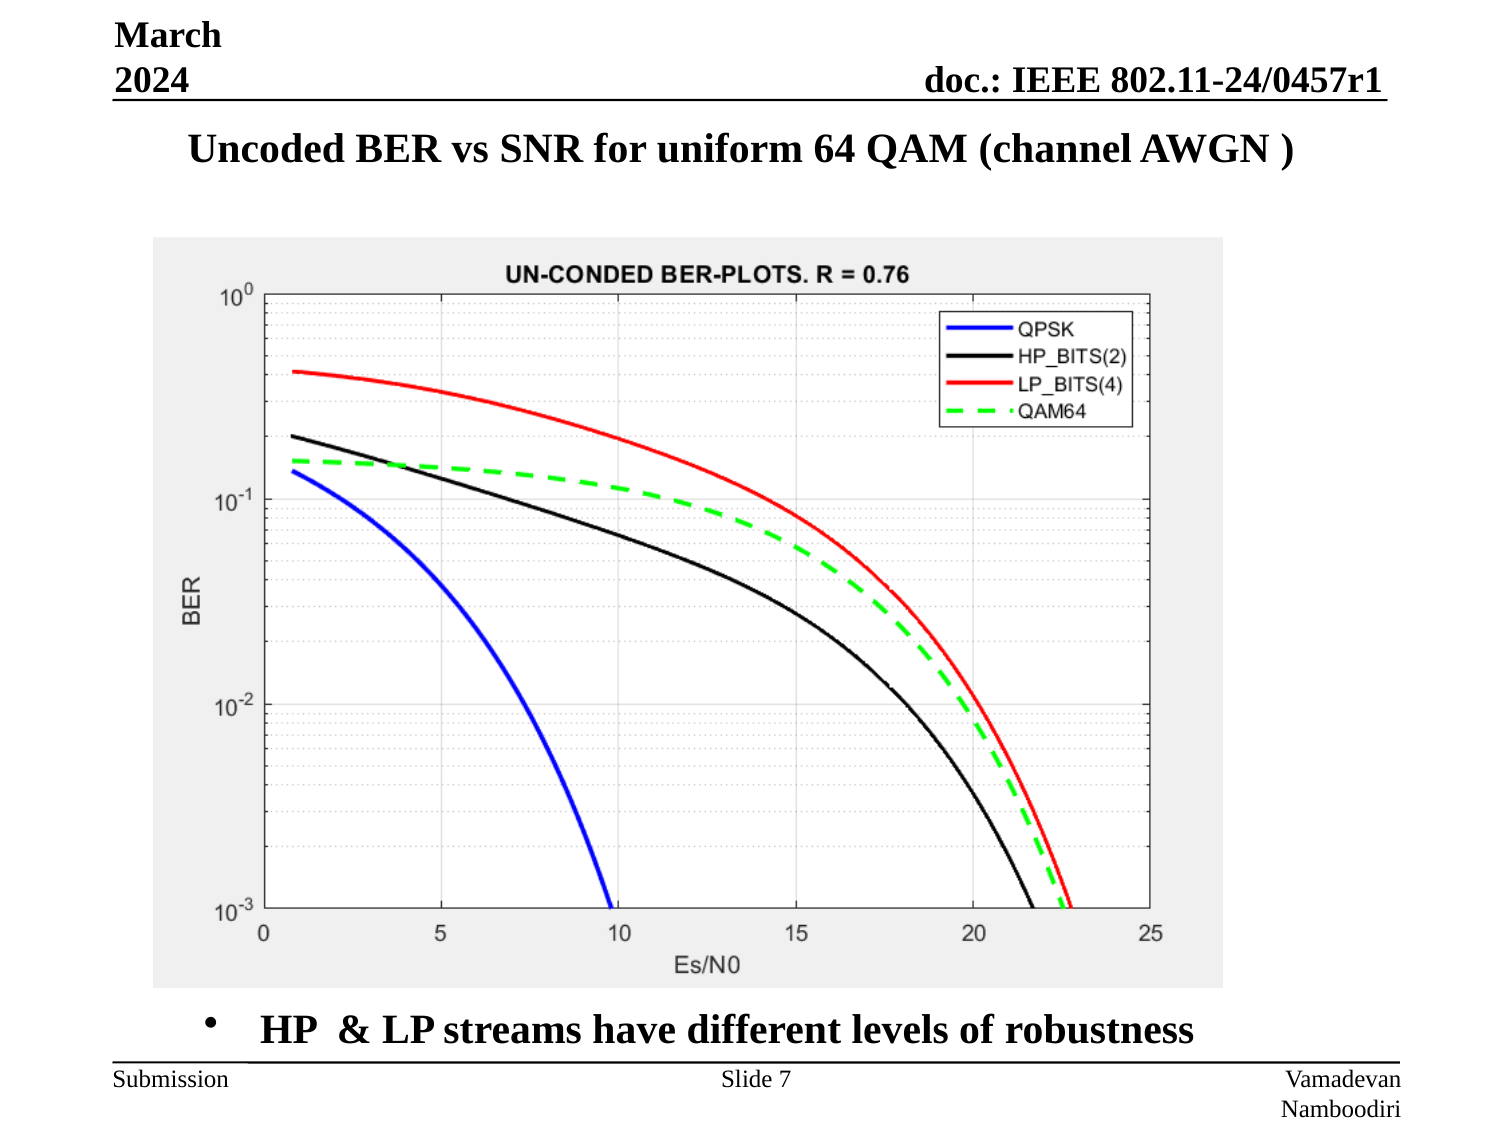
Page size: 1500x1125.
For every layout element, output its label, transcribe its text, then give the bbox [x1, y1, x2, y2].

title Uncoded BER vs SNR for uniform 64 QAM (channel AWGN ) [112, 112, 1371, 179]
list HP & LP streams have different levels of robustness [188, 994, 1253, 1072]
footer Vamadevan Namboodiri and Eunsung Jeon, Samsung [1241, 1061, 1402, 1093]
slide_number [114, 54, 309, 101]
picture [152, 236, 1223, 988]
slide_number Slide 7 [712, 1072, 800, 1093]
